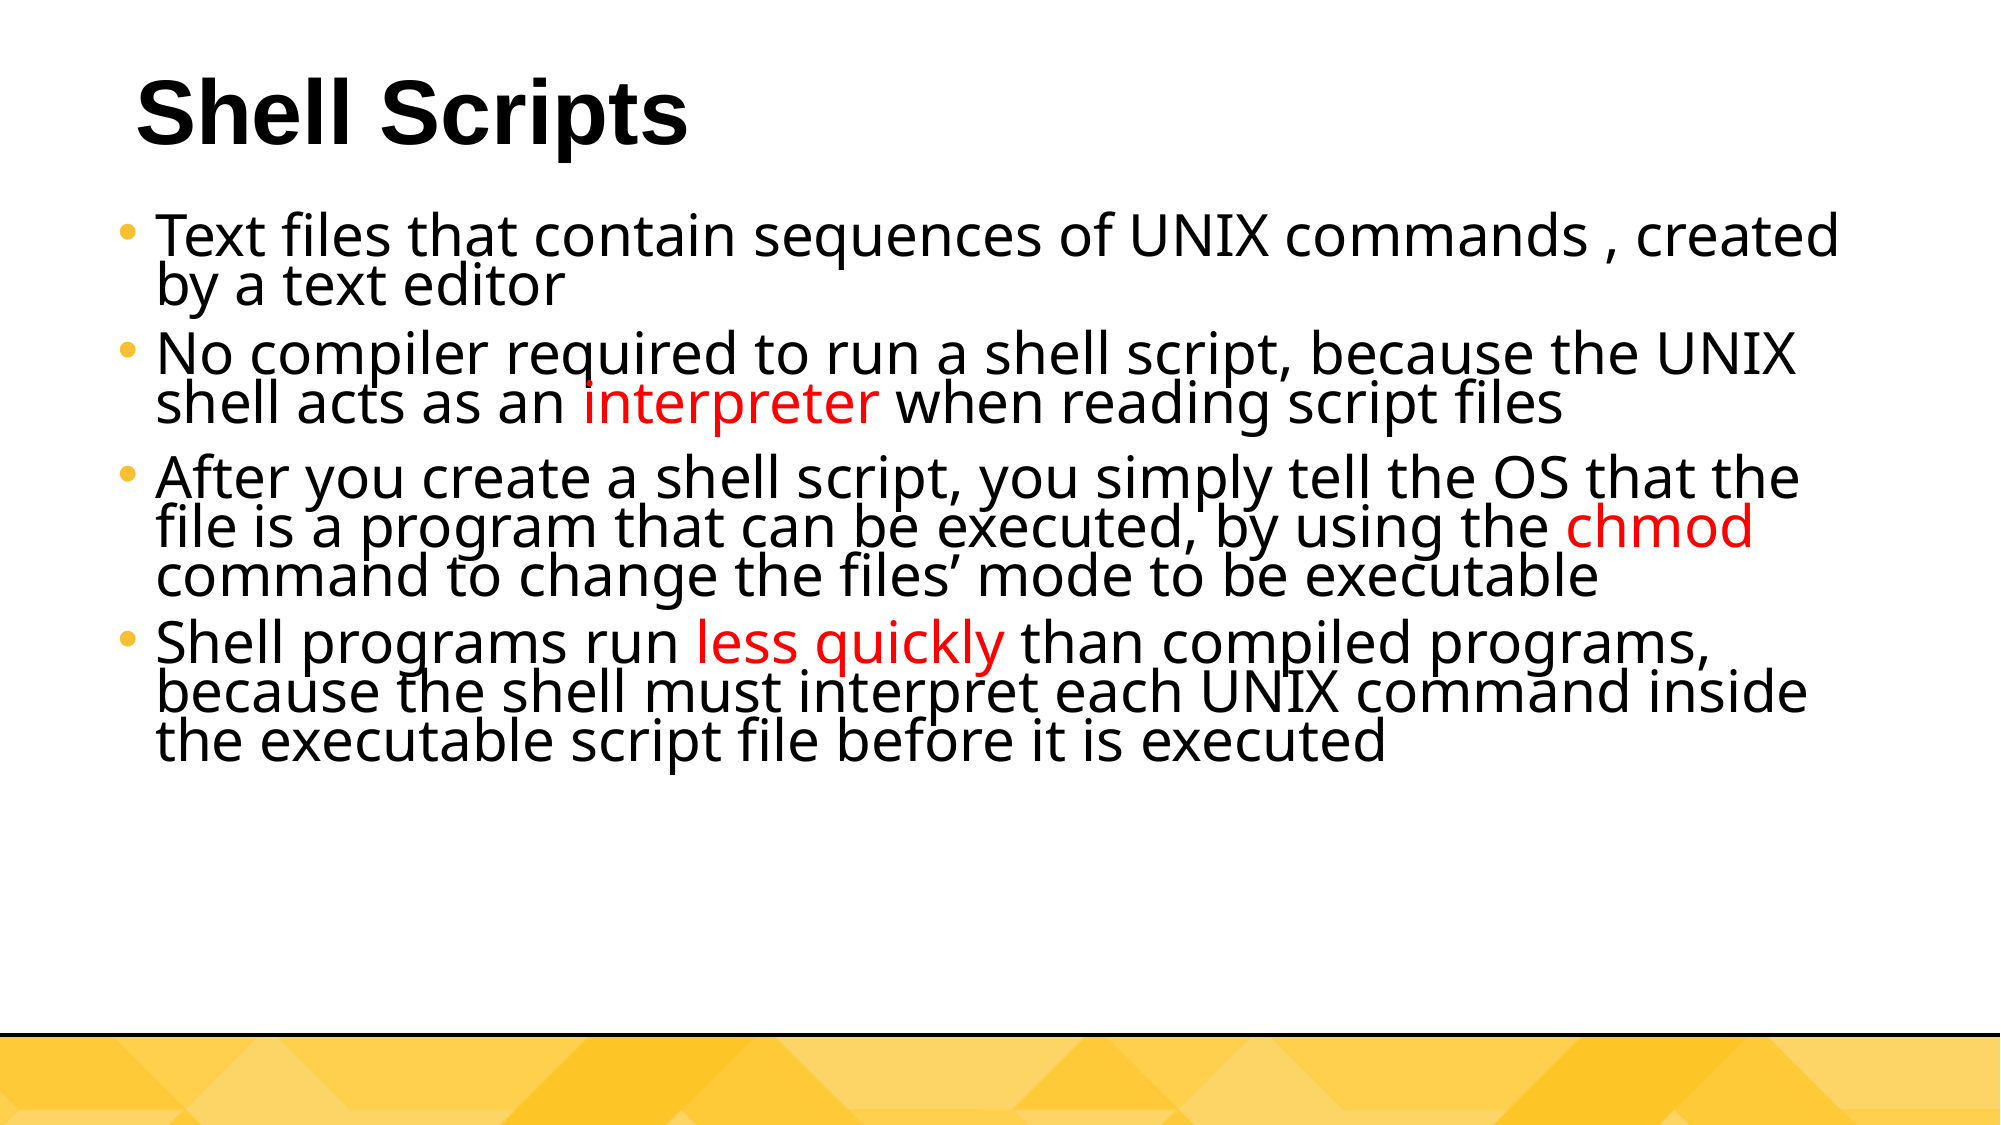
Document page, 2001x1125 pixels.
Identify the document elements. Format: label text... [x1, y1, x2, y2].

text_box Text files that contain sequences of UNIX commands , created by a text editor No compiler required to run a shell script, because the UNIX shell acts as an interpreter when reading script files After you create a shell script, you simply tell the OS that the file is a program that can be executed, by using the chmod command to change the files’ mode to be executable Shell programs run less quickly than compiled programs, because the shell must interpret each UNIX command inside the executable script file before it is executed [102, 209, 1880, 978]
title Shell Scripts [120, 58, 1846, 209]
